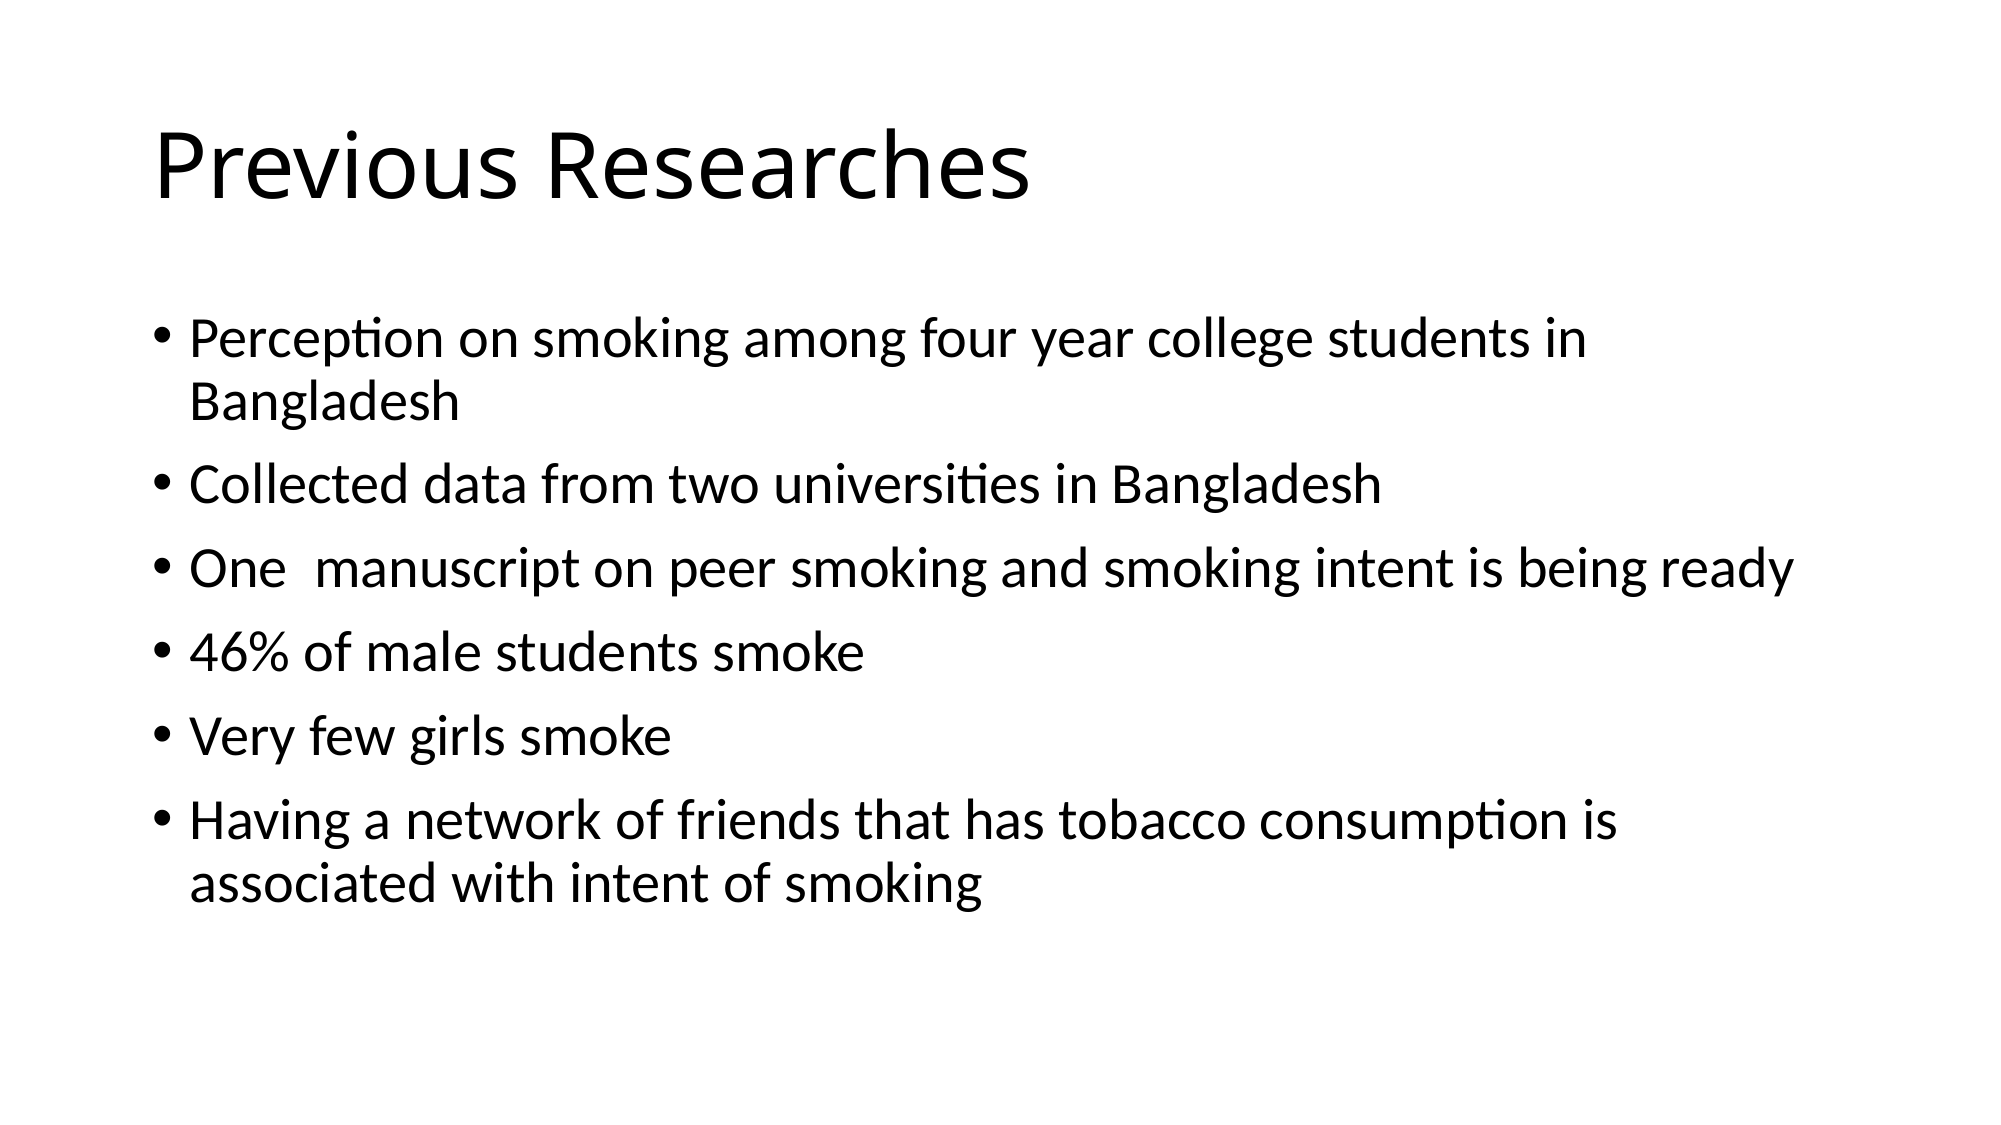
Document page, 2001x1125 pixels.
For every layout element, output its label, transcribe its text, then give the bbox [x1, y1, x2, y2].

title Previous Researches [137, 59, 1863, 278]
list Perception on smoking among four year college students in Bangladesh Collected data from two universities in Bangladesh One manuscript on peer smoking and smoking intent is being ready 46% of male students smoke Very few girls smoke Having a network of friends that has tobacco consumption is associated with intent of smoking [137, 299, 1863, 1014]
